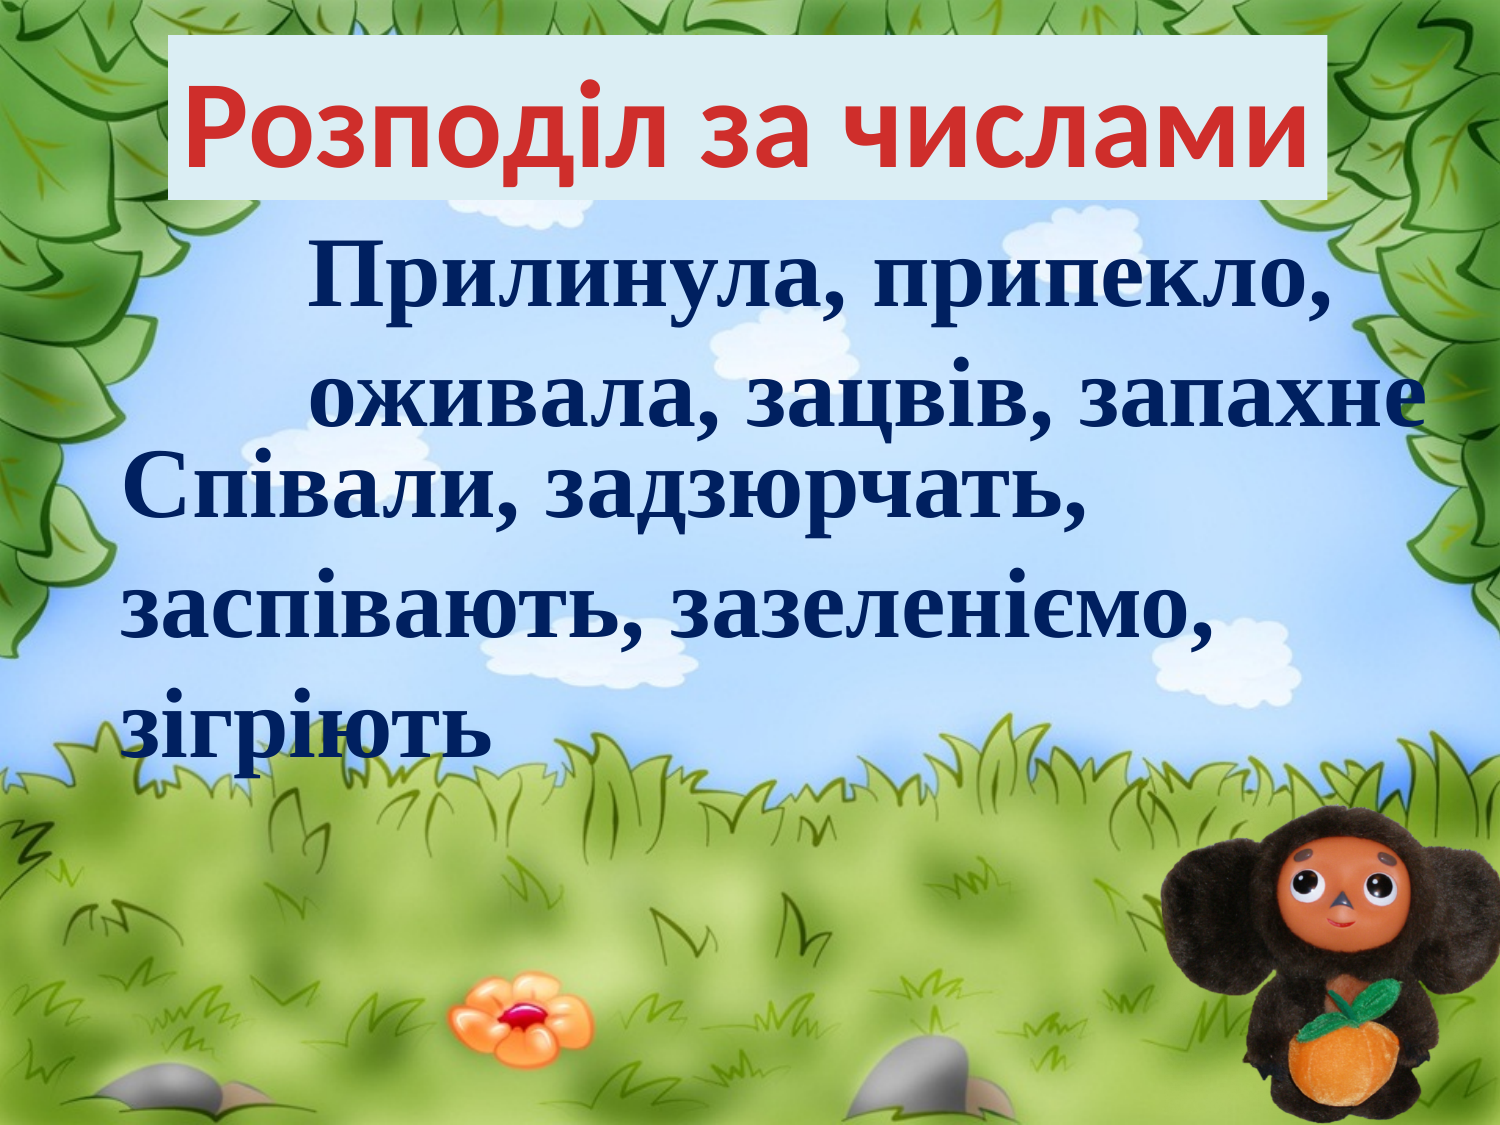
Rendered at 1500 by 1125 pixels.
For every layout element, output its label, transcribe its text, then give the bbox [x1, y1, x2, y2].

text_box Співали, задзюрчать, заспівають, зазеленіємо, зігріють [105, 410, 1465, 785]
picture [0, 0, 1500, 1125]
text_box Прилинула, припекло, оживала, зацвів, запахне [292, 199, 1500, 454]
text_box Розподіл за числами [168, 35, 1328, 200]
